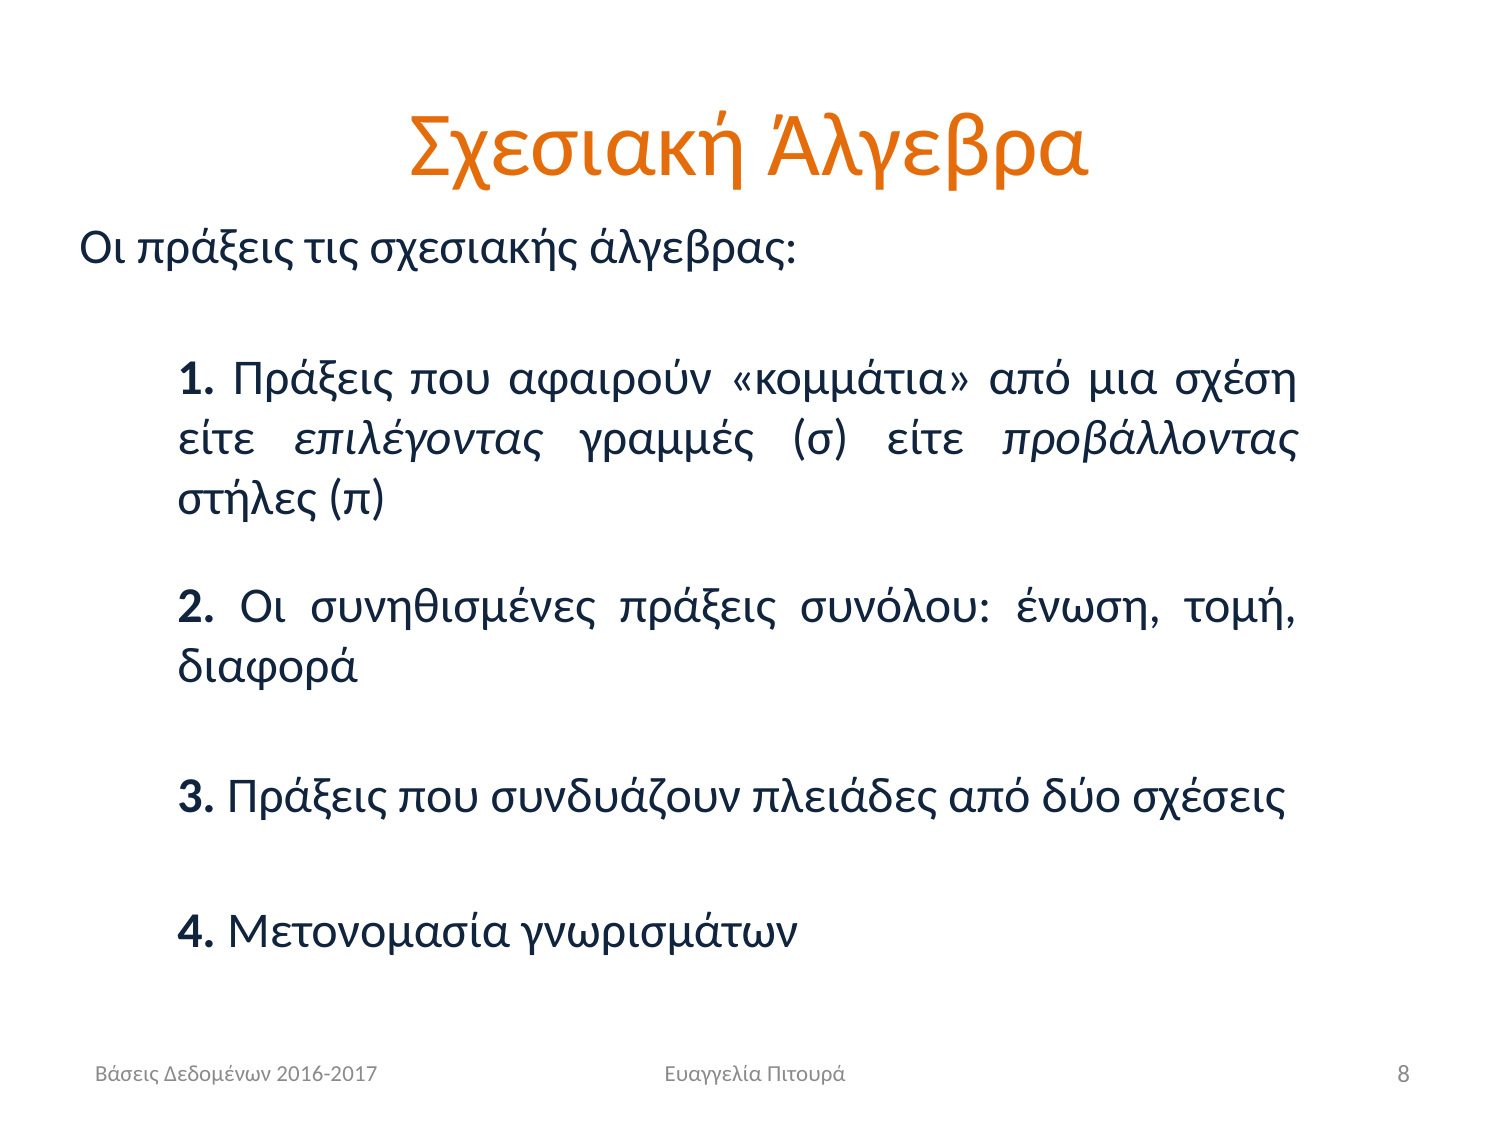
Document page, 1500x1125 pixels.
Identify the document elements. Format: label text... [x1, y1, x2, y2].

text_box 1. Πράξεις που αφαιρούν «κομμάτια» από μια σχέση είτε επιλέγοντας γραμμές (σ) είτε προβάλλοντας στήλες (π) [162, 336, 1313, 532]
text_box 3. Πράξεις που συνδυάζουν πλειάδες από δύο σχέσεις [162, 755, 1313, 830]
text_box Οι πράξεις τις σχεσιακής άλγεβρας: [64, 206, 1436, 282]
slide_number 8 [1074, 1042, 1425, 1103]
footer Ευαγγελία Πιτουρά [517, 1042, 993, 1103]
slide_number Βάσεις Δεδομένων 2016-2017 [80, 1042, 431, 1103]
text_box 2. Οι συνηθισμένες πράξεις συνόλου: ένωση, τομή, διαφορά [162, 565, 1313, 701]
title Σχεσιακή Άλγεβρα [75, 45, 1425, 233]
text_box 4. Μετονομασία γνωρισμάτων [162, 890, 1313, 965]
